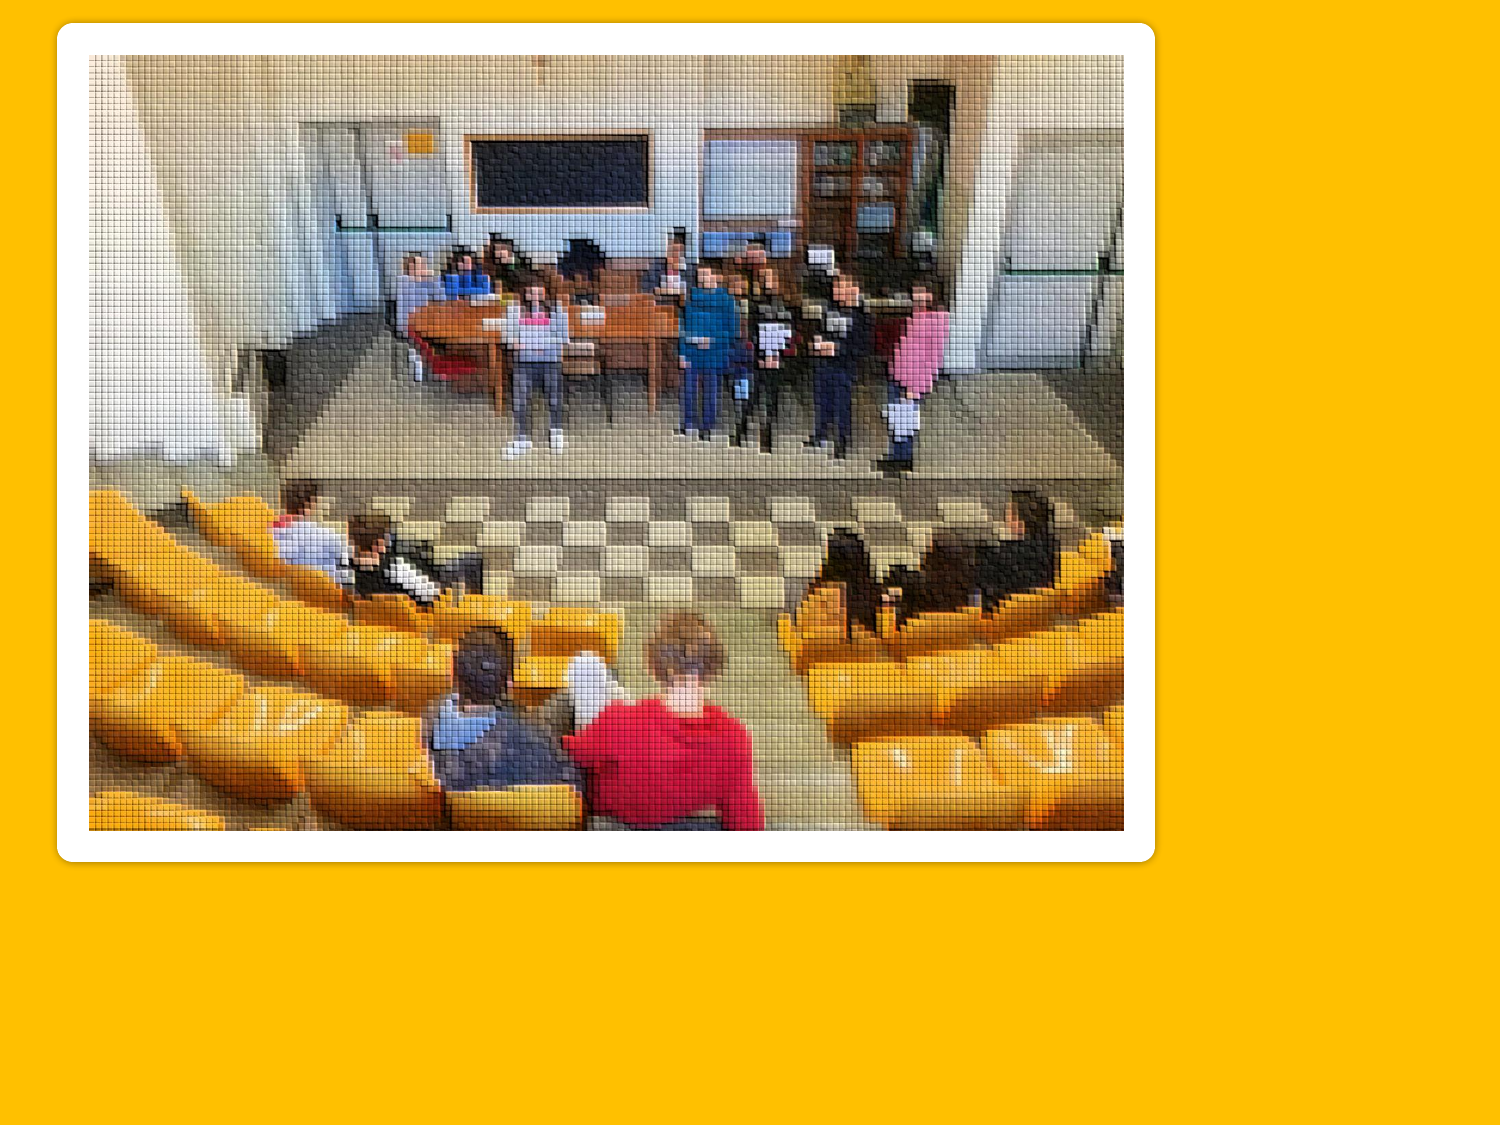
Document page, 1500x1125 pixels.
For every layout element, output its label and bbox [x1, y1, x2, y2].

picture [88, 54, 1125, 832]
